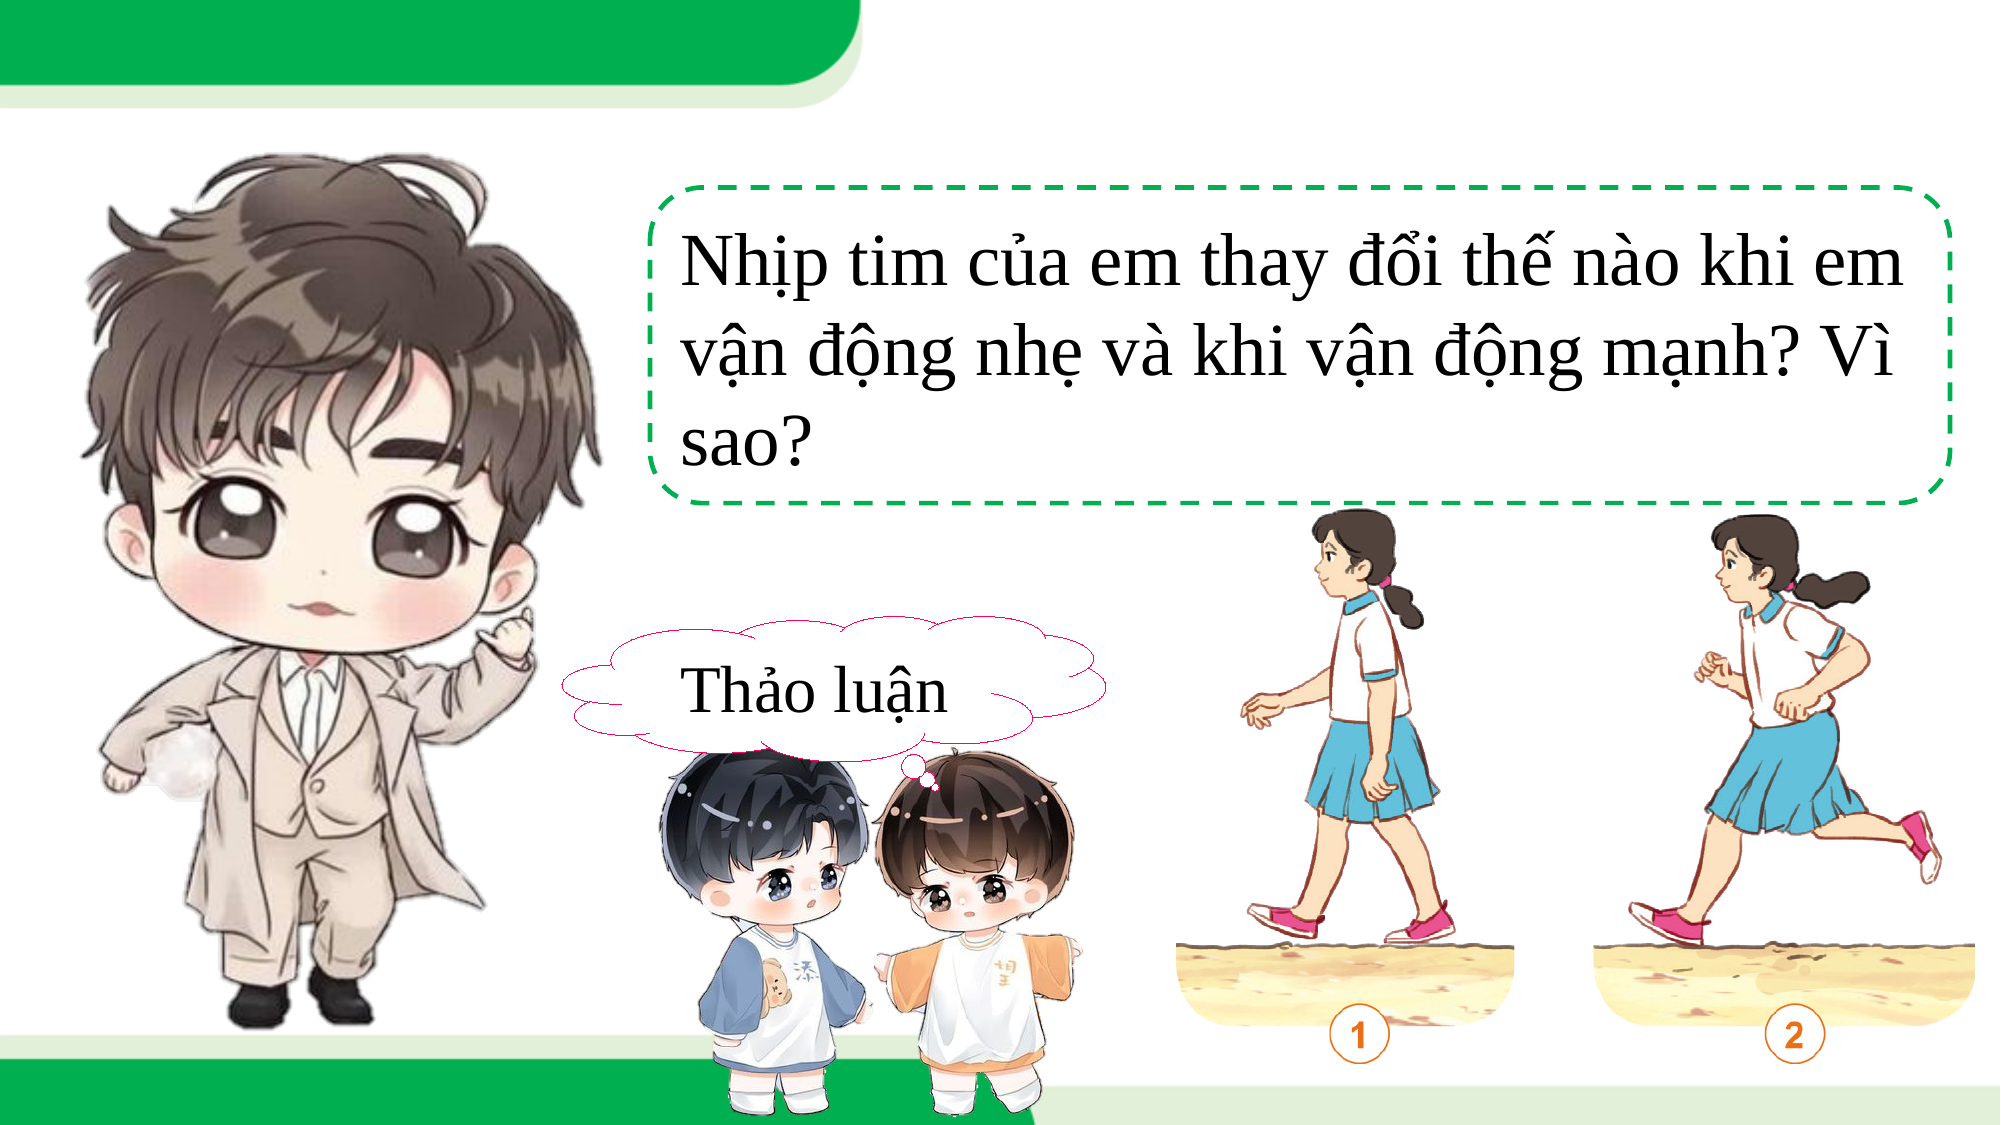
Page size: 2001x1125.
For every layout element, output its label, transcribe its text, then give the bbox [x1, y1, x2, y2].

picture [0, 0, 2000, 1125]
text_box Nhịp tim của em thay đổi thế nào khi em vận động nhẹ và khi vận động mạnh? Vì sao? [905, 187, 1951, 504]
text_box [905, 616, 1156, 1125]
